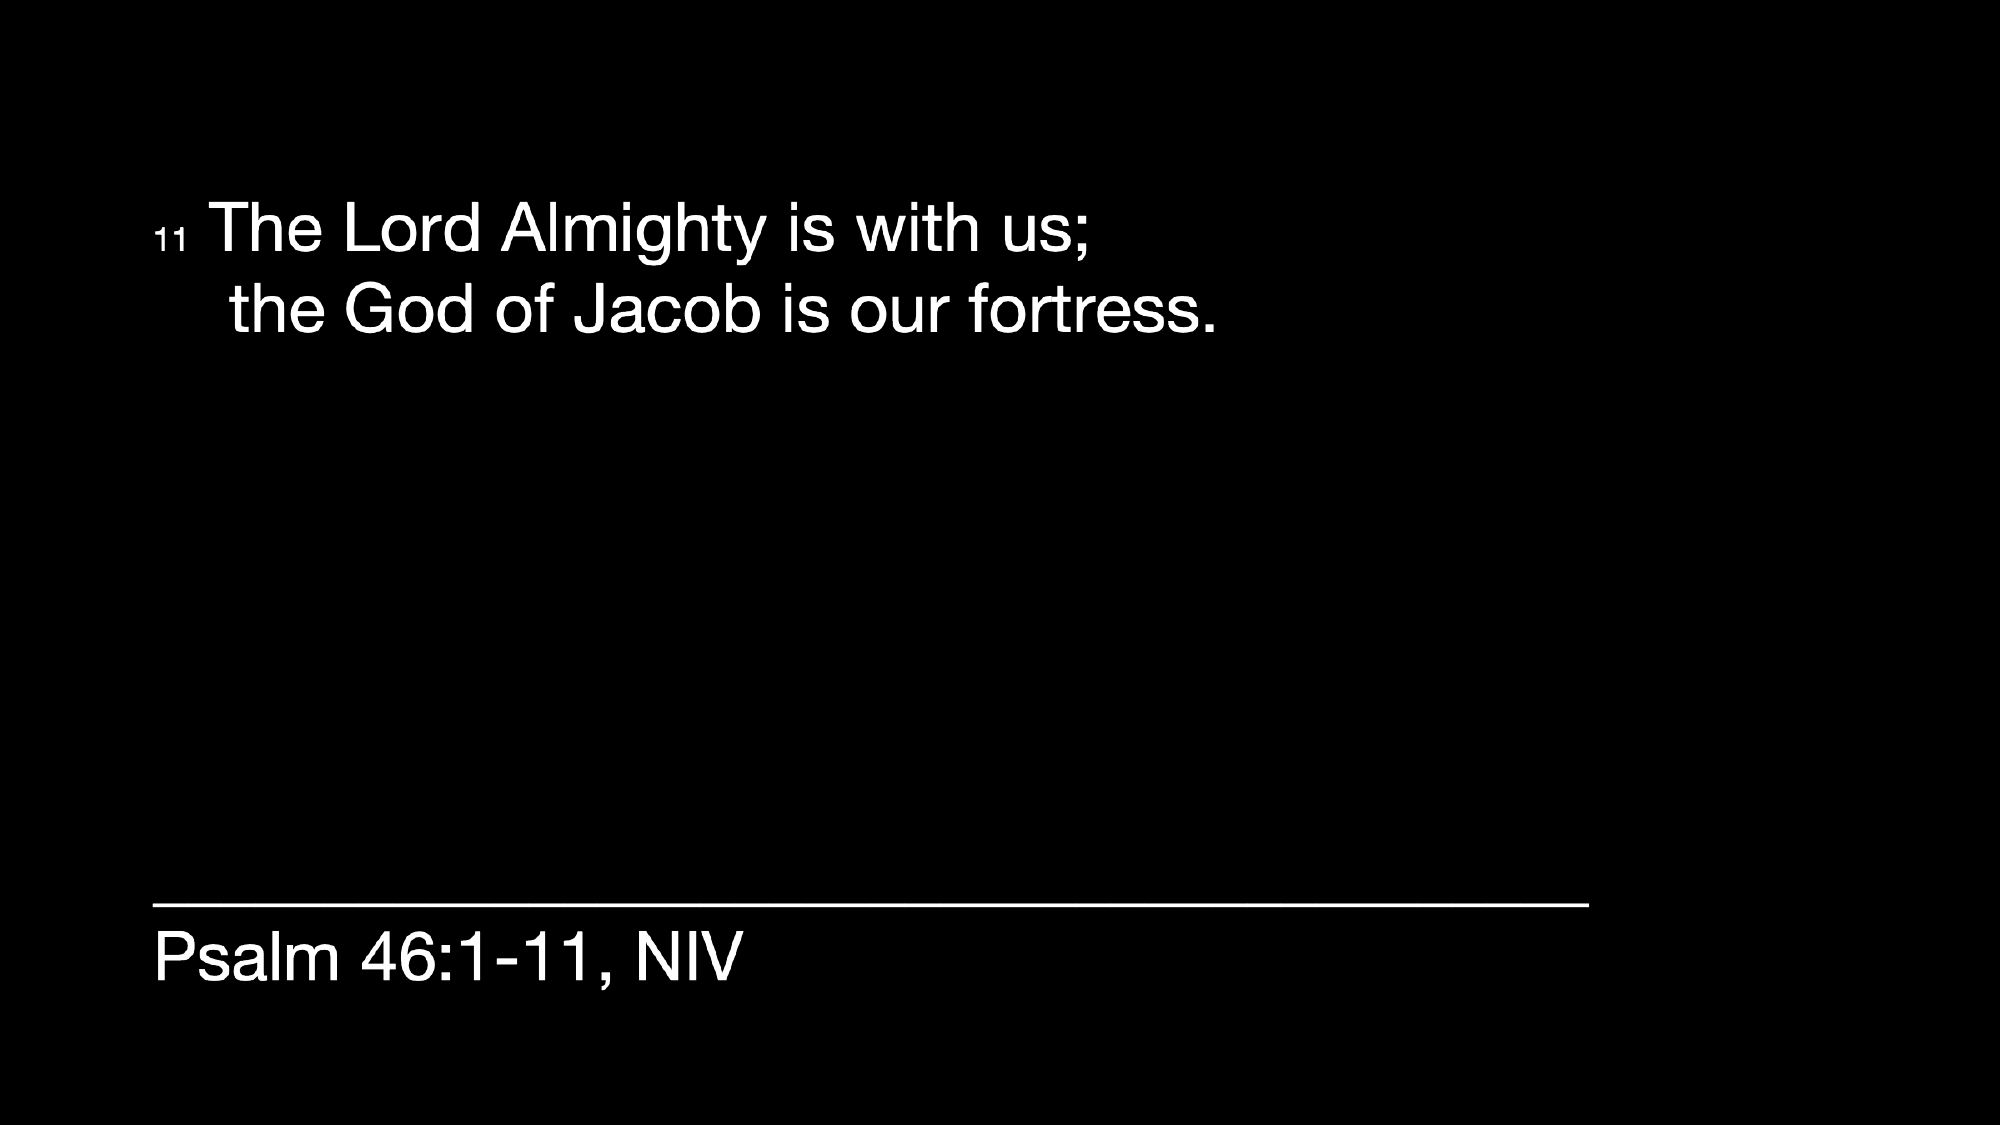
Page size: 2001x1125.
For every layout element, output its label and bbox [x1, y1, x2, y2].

picture [79, 140, 1680, 1041]
